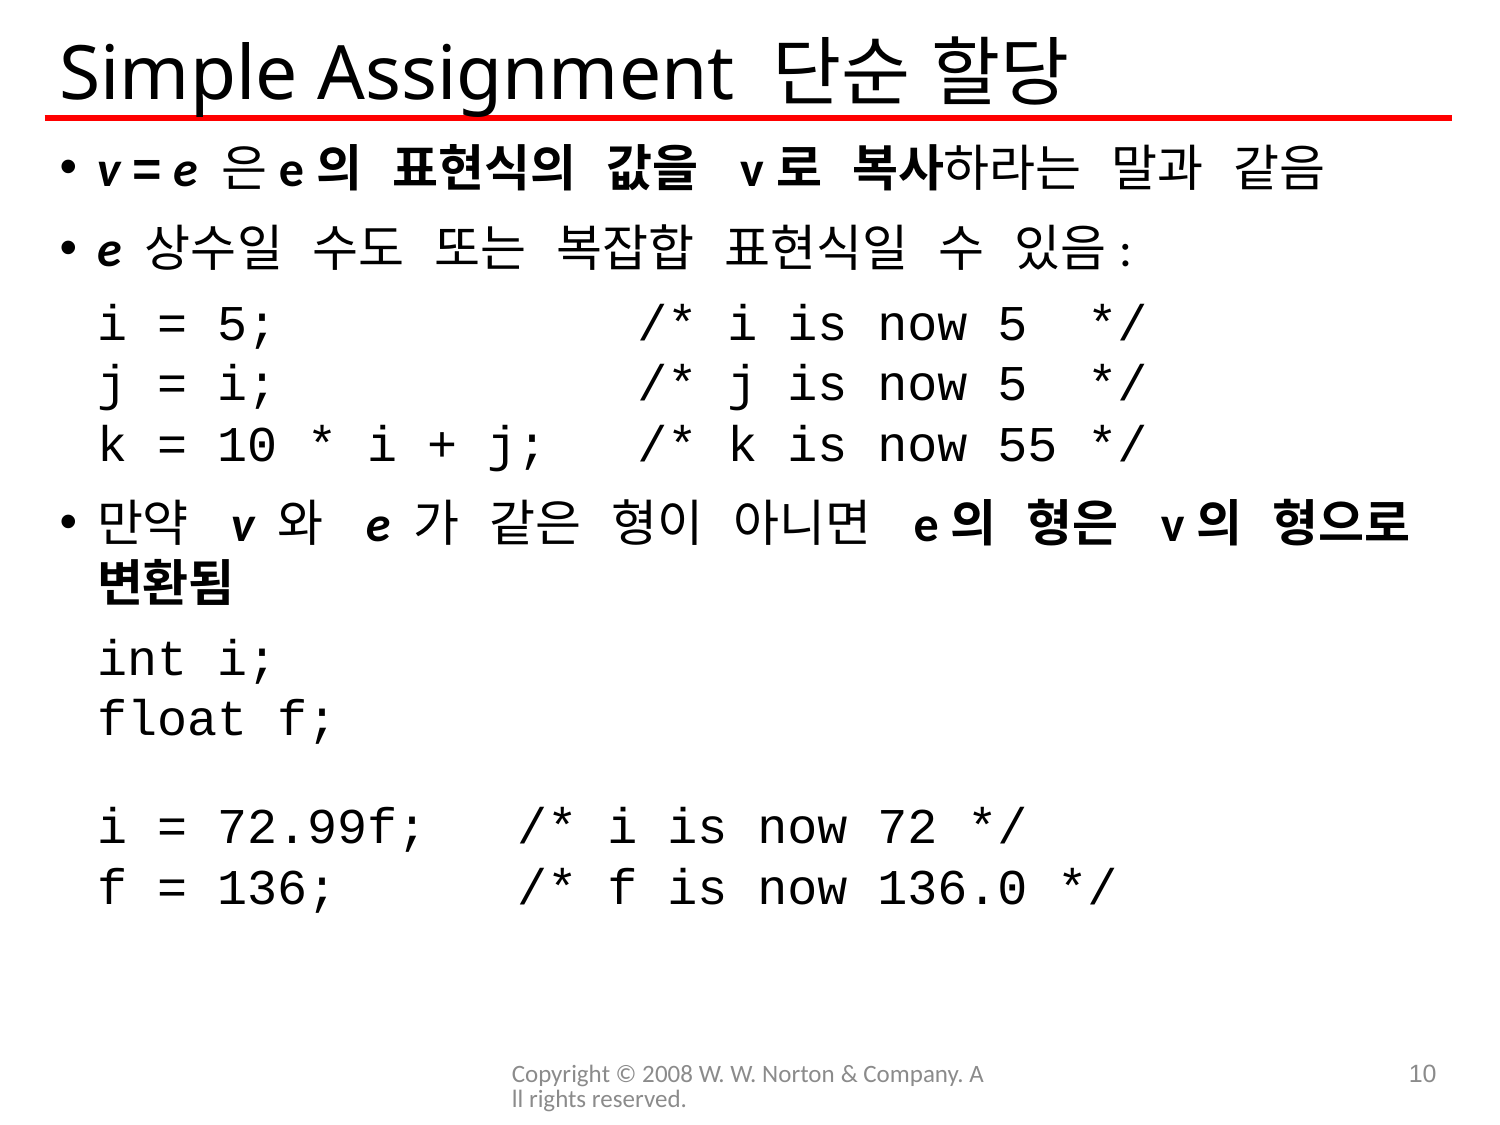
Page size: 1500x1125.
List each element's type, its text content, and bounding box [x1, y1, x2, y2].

slide_number 10 [1059, 1042, 1452, 1103]
list v = e 은e의 표현식의 값을 v로 복사하라는 말과 같음 e 상수일 수도 또는 복잡합 표현식일 수 있음: i = 5; /* i is now 5 */ j = i; /* j is now 5 */ k = 10 * i + j; /* k is now 55 */ 만약 v 와 e 가 같은 형이 아니면 e의 형은 v의 형으로 변환됨 int i; float f; i = 72.99f; /* i is now 72 */ f = 136; /* f is now 136.0 */ [44, 128, 1452, 1016]
title Simple Assignment 단순 할당 [44, 41, 1452, 109]
footer Copyright © 2008 W. W. Norton & Company. All rights reserved. [496, 1042, 1004, 1103]
